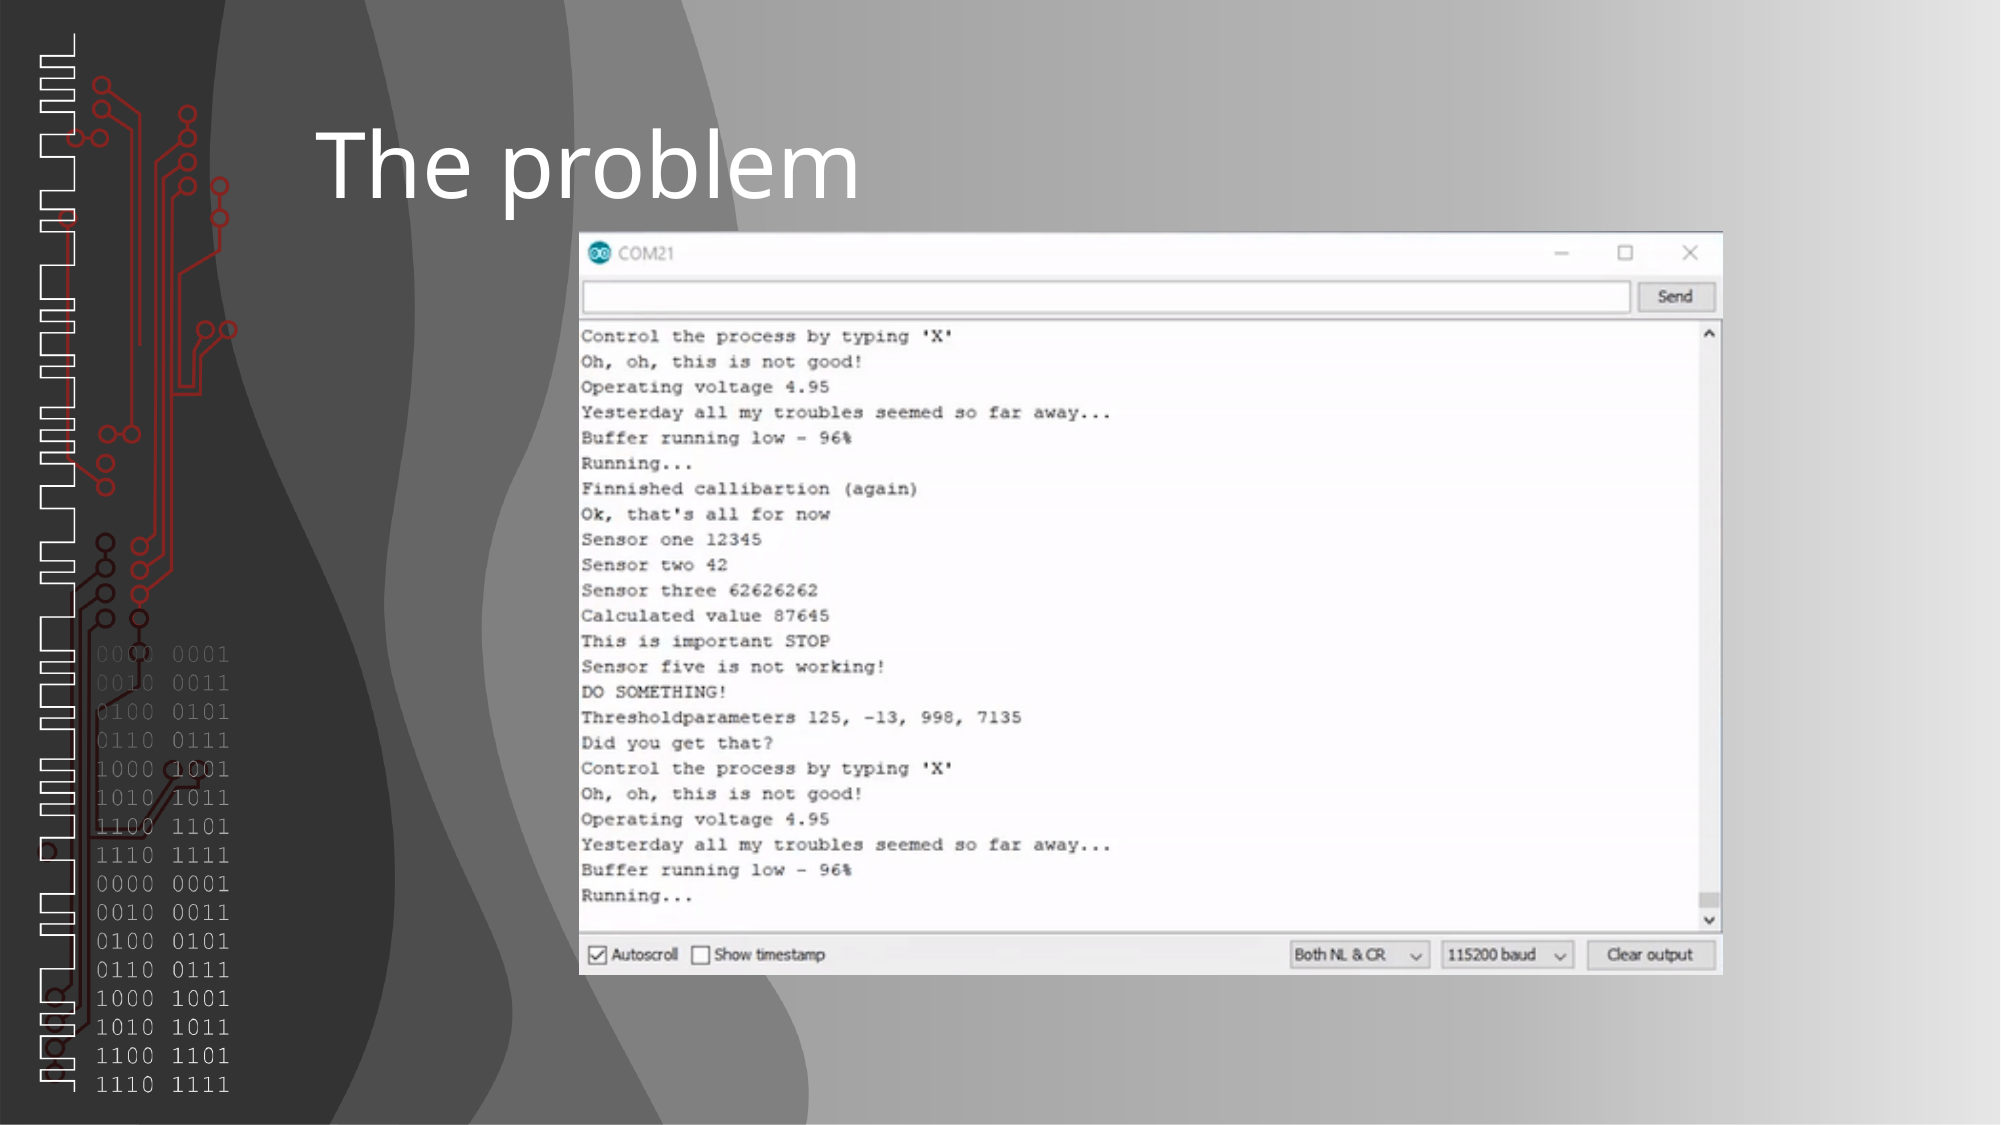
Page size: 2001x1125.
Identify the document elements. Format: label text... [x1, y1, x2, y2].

title The problem [300, 59, 1863, 278]
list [579, 231, 1723, 975]
picture [0, 0, 2001, 1125]
